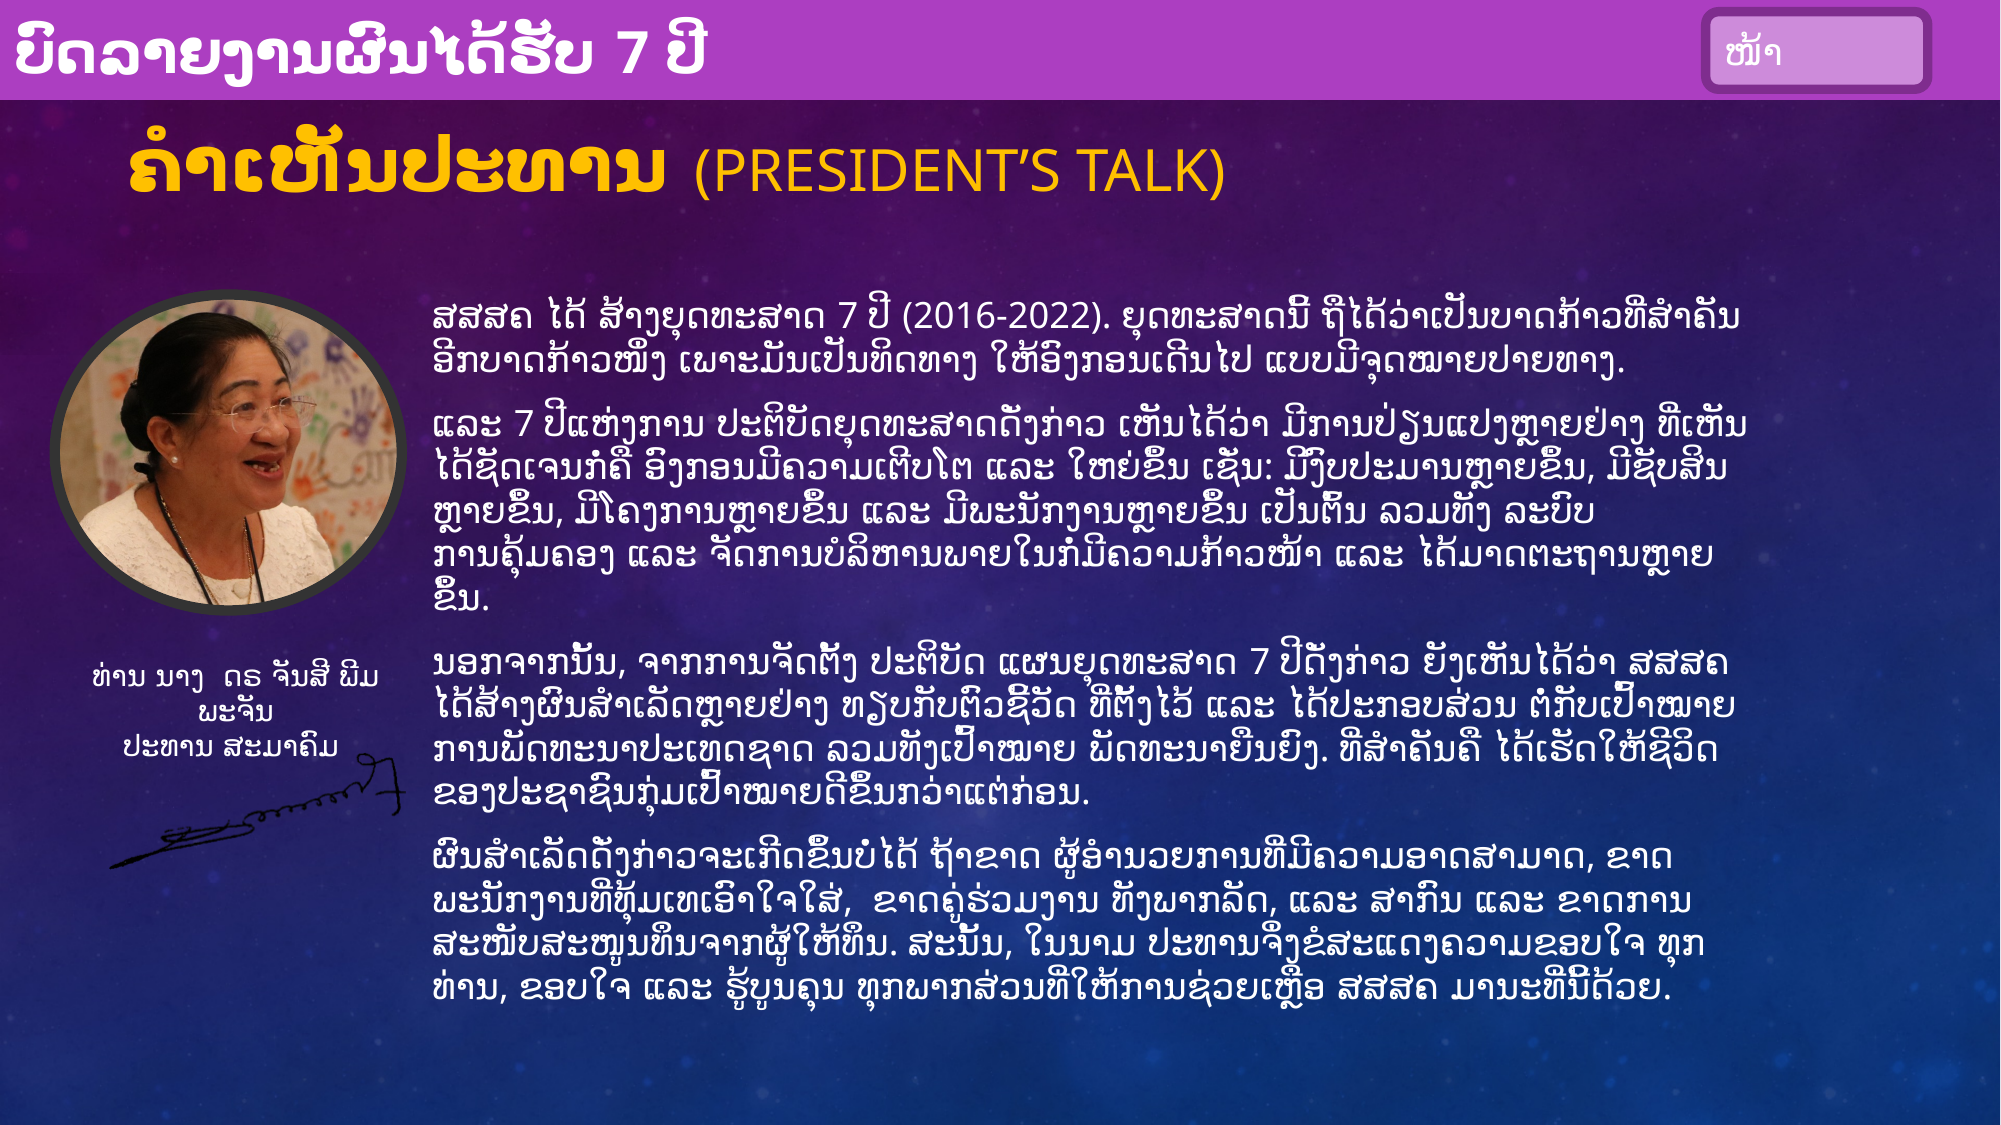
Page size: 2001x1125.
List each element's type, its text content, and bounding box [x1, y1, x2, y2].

title ຄໍາເຫັນປະທານ (President’s talk) [112, 99, 1775, 224]
picture [0, 0, 2001, 1125]
text_box ທ່ານ ນາງ ດຣ ຈັນສີ ພີມພະຈັນ ປະທານ ສະມາຄົມ [54, 649, 417, 770]
slide_number 4 [1723, 19, 1928, 81]
list ສສສຄ ໄດ້ ສ້າງຍຸດທະສາດ 7 ປີ (2016-2022). ຍຸດທະສາດນີ້ ຖືໄດ້ວ່າເປັນບາດກ້າວທີ່ສໍາຄັນ ອີກບາດກ້າວໜຶ່ງ ເພາະມັນເປັນທິດທາງ ໃຫ້ອົງກອນເດີນໄປ ແບບມີຈຸດໝາຍປາຍທາງ. ແລະ 7 ປີແຫ່ງການ ປະຕິບັດຍຸດທະສາດດັ່ງກ່າວ ເຫັນໄດ້ວ່າ ມີການປ່ຽນແປງຫຼາຍຢ່າງ ທີ່ເຫັນໄດ້ຊັດເຈນກໍ່ຄື ອົງກອນມີຄວາມເຕີບໂຕ ແລະ ໃຫຍ່ຂຶ້ນ ເຊັ່ນ: ມີງົບປະມານຫຼາຍຂຶ້ນ, ມີຊັບສິນຫຼາຍຂຶ້ນ, ມີໂຄງການຫຼາຍຂຶ້ນ ແລະ ມີພະນັກງານຫຼາຍຂຶ້ນ ເປັນຕົ້ນ ລວມທັງ ລະບົບການຄຸ້ມຄອງ ແລະ ຈັດການບໍລິຫານພາຍໃນກໍ່ມີຄວາມກ້າວໜ້າ ແລະ ໄດ້ມາດຕະຖານຫຼາຍຂຶ້ນ. ນອກຈາກນັ້ນ, ຈາກການຈັດຕັ້ງ ປະຕິບັດ ແຜນຍຸດທະສາດ 7 ປີດັ່ງກ່າວ ຍັງເຫັນໄດ້ວ່າ ສສສຄ ໄດ້ສ້າງຜົນສໍາເລັດຫຼາຍຢ່າງ ທຽບກັບຕົວຊີ້ວັດ ທີ່ຕັ້ງໄວ້ ແລະ ໄດ້ປະກອບສ່ວນ ຕໍ່ກັບເປົ້າໝາຍ ການພັດທະນາປະເທດຊາດ ລວມທັງເປົ້າໝາຍ ພັດທະນາຍືນຍົງ. ທີ່ສໍາຄັນຄື ໄດ້ເຮັດໃຫ້ຊີວິດຂອງປະຊາຊົນກຸ່ມເປົ້າໝາຍດີຂຶ້ນກວ່າແຕ່ກ່ອນ. ຜົນສໍາເລັດດັ່ງກ່າວຈະເກີດຂຶ້ນບໍ່ໄດ້ ຖ້າຂາດ ຜູ້ອໍານວຍການທີ່ມີຄວາມອາດສາມາດ, ຂາດພະນັກງານທີ່ທຸ້ມເທເອົາໃຈໃສ່, ຂາດຄູ່ຮ່ວມງານ ທັງພາກລັດ, ແລະ ສາກົນ ແລະ ຂາດການສະໜັບສະໜູນທຶນຈາກຜູ້ໃຫ້ທຶນ. ສະນັ້ນ, ໃນນາມ ປະທານຈຶ່ງຂໍສະແດງຄວາມຂອບໃຈ ທຸກທ່ານ, ຂອບໃຈ ແລະ ຮູ້ບູນຄຸນ ທຸກພາກສ່ວນທີ່ໃຫ້ການຊ່ວຍເຫຼືອ ສສສຄ ມານະທີ່ນີ້ດ້ວຍ. [416, 284, 1775, 1015]
